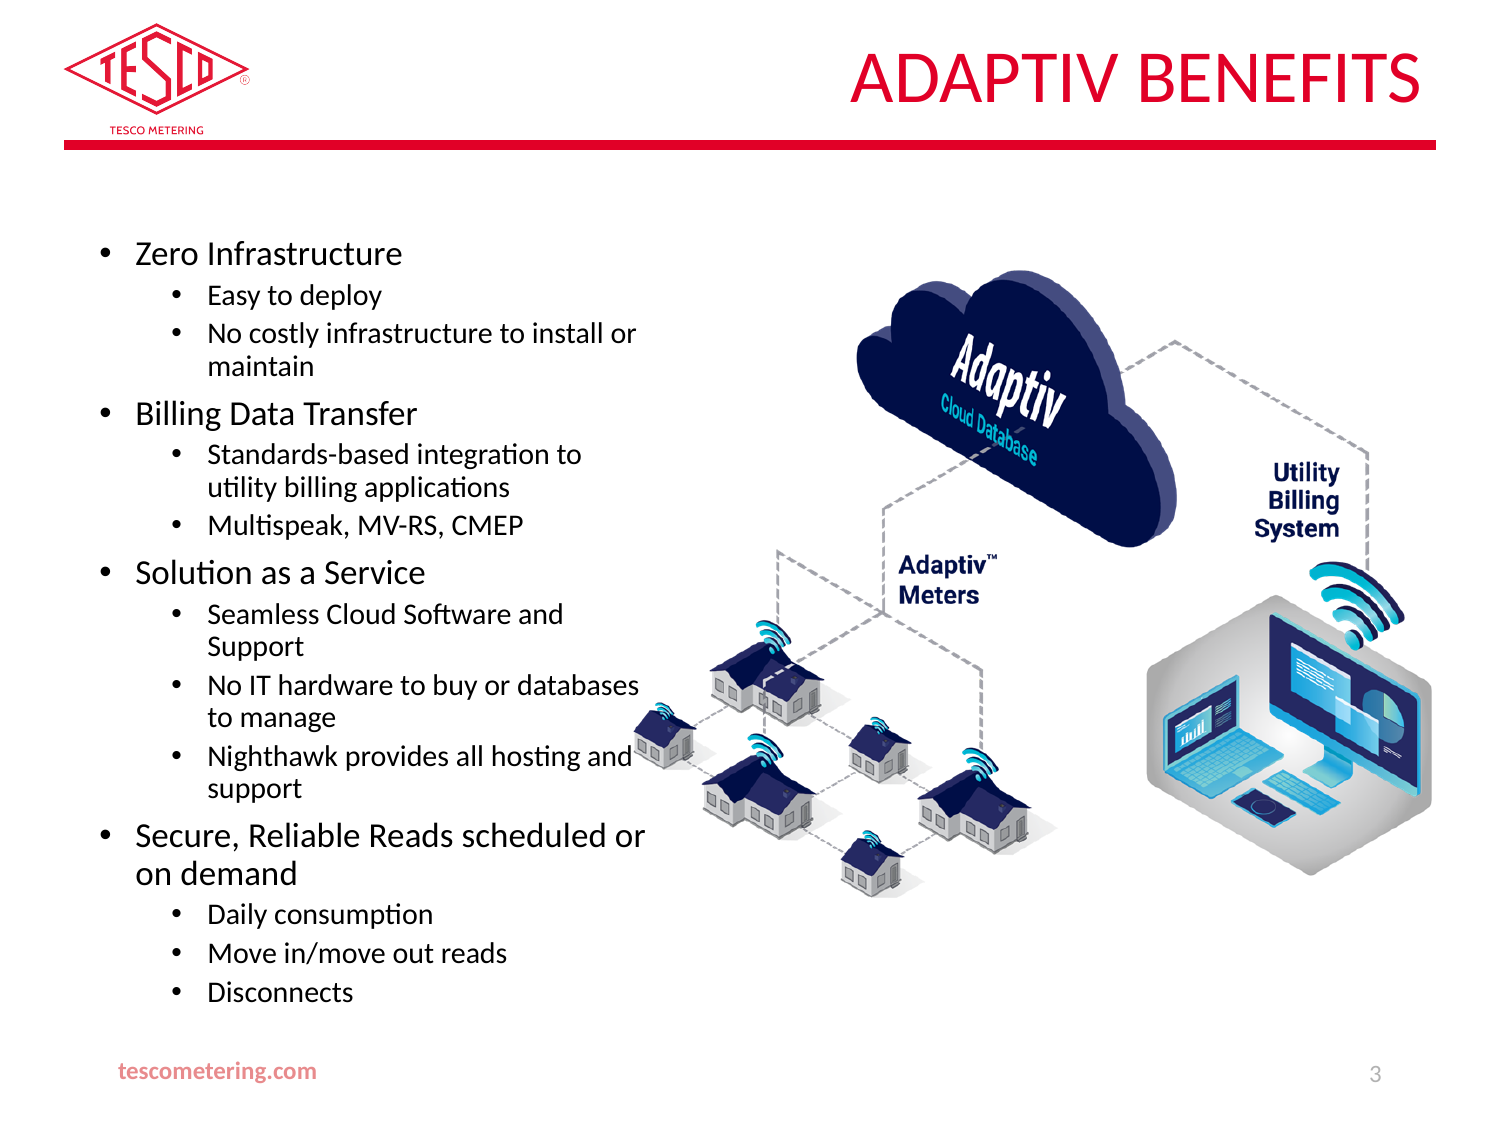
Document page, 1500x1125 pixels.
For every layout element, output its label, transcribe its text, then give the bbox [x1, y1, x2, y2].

slide_number 3 [1059, 1042, 1397, 1103]
title Adaptiv Benefits [255, 22, 1438, 134]
picture [63, 23, 250, 138]
picture [595, 243, 1485, 937]
footer tescometering.com [103, 1039, 610, 1100]
list Zero Infrastructure Easy to deploy No costly infrastructure to install or maintain Billing Data Transfer Standards-based integration to utility billing applications Multispeak, MV-RS, CMEP Solution as a Service Seamless Cloud Software and Support No IT hardware to buy or databases to manage Nighthawk provides all hosting and support Secure, Reliable Reads scheduled or on demand Daily consumption Move in/move out reads Disconnects [84, 228, 668, 1023]
